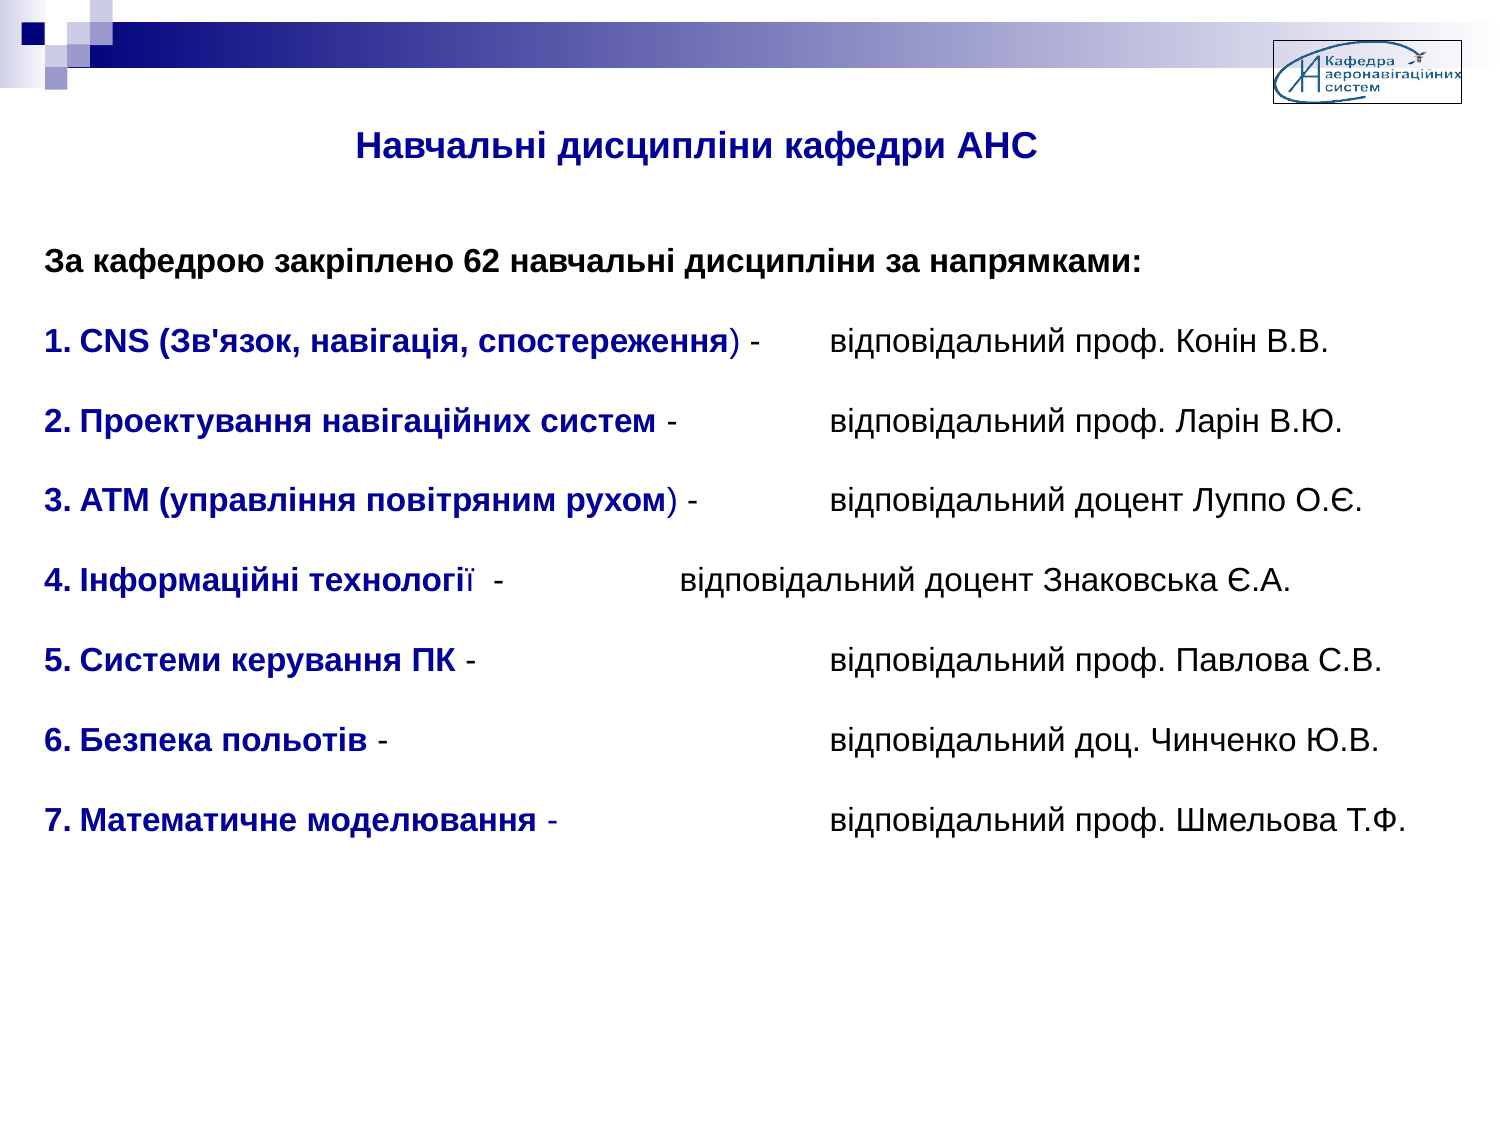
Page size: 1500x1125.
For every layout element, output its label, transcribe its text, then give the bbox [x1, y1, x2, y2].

text_box За кафедрою закріплено 62 навчальні дисципліни за напрямками: CNS (Зв'язок, навігація, спостереження) - відповідальний проф. Конін В.В. Проектування навігаційних систем - відповідальний проф. Ларін В.Ю. АТМ (управління повітряним рухом) - відповідальний доцент Луппо О.Є. Інформаційні технології - відповідальний доцент Знаковська Є.А. Системи керування ПК - відповідальний проф. Павлова С.В. Безпека польотів - відповідальний доц. Чинченко Ю.В. Математичне моделювання - відповідальний проф. Шмельова Т.Ф. [29, 231, 1471, 881]
text_box Навчальні дисципліни кафедри АНС [194, 113, 1199, 174]
picture [1272, 40, 1462, 104]
